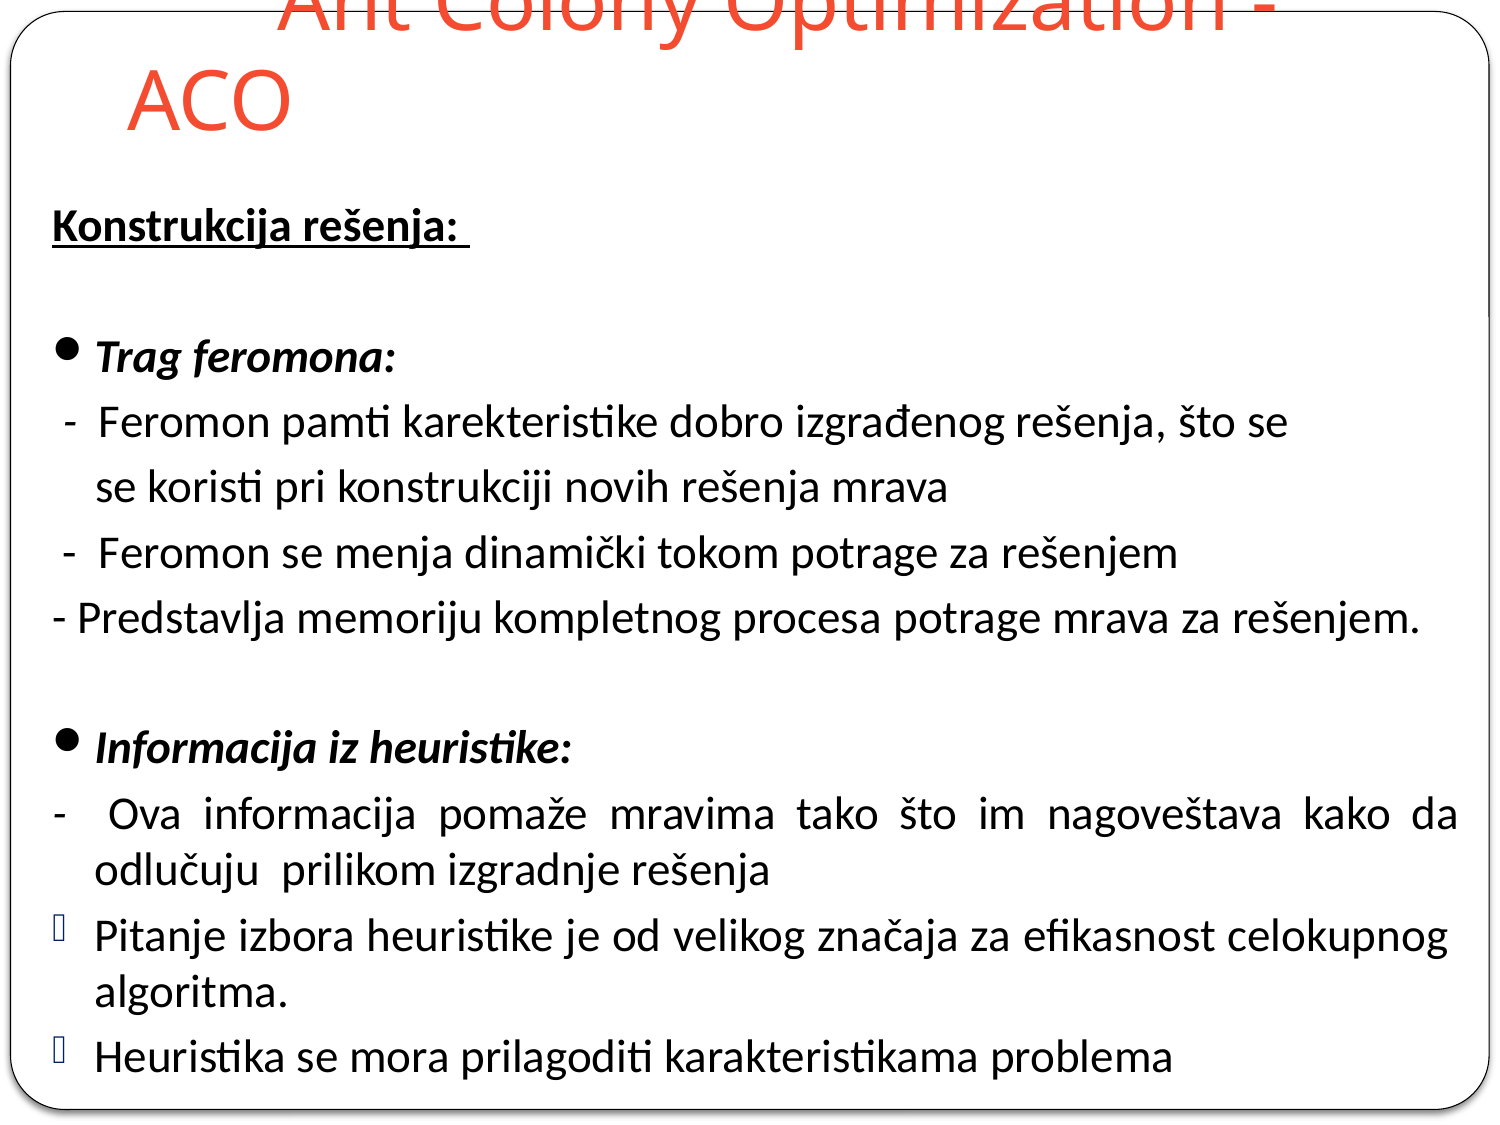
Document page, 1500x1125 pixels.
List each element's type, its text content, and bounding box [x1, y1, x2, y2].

list Konstrukcija rešenja: Trag feromona: - Feromon pamti karekteristike dobro izgrađenog rešenja, što se se koristi pri konstrukciji novih rešenja mrava - Feromon se menja dinamički tokom potrage za rešenjem - Predstavlja memoriju kompletnog procesa potrage mrava za rešenjem. Informacija iz heuristike: - Ova informacija pomaže mravima tako što im nagoveštava kako da odlučuju prilikom izgradnje rešenja Pitanje izbora heuristike je od velikog značaja za efikasnost celokupnog algoritma. Heuristika se mora prilagoditi karakteristikama problema [37, 187, 1475, 1100]
title Ant Colony Optimization - ACO [112, 0, 1388, 163]
